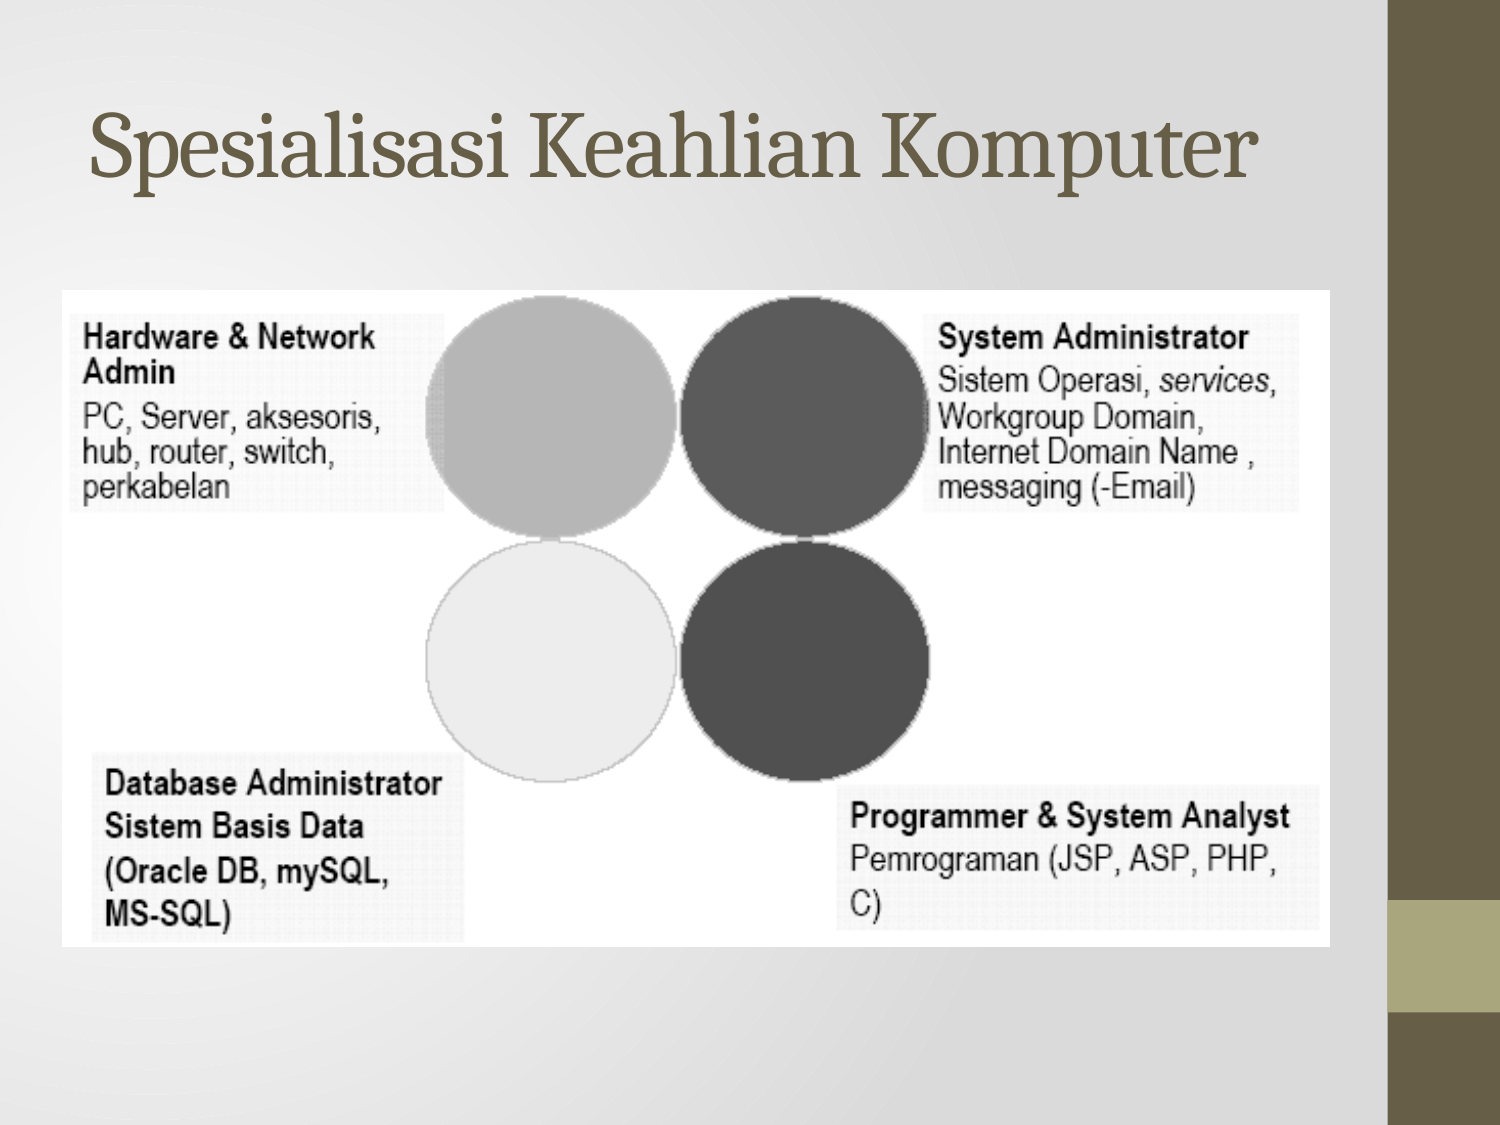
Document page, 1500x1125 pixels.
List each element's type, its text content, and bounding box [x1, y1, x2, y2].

title Spesialisasi Keahlian Komputer [75, 45, 1325, 233]
picture [61, 290, 1331, 948]
